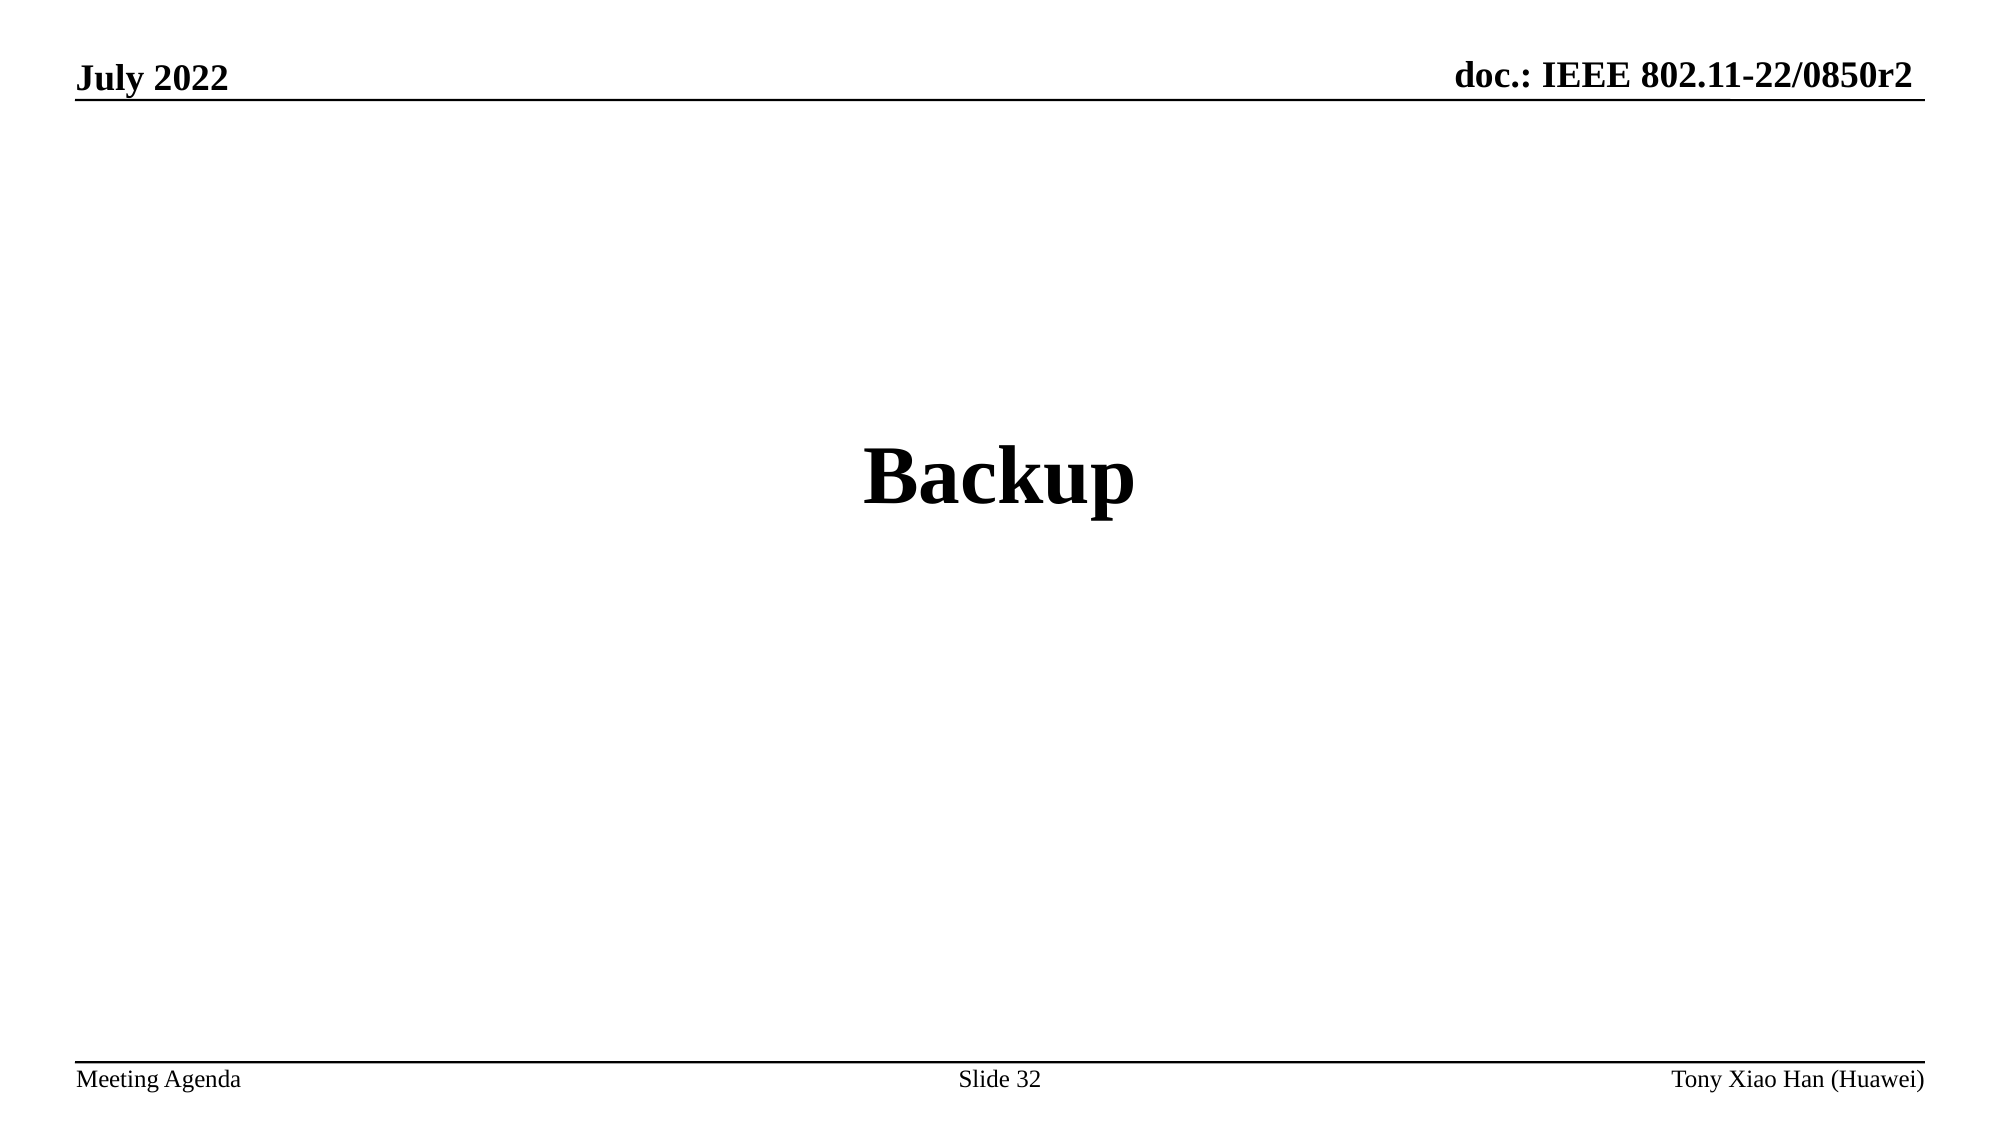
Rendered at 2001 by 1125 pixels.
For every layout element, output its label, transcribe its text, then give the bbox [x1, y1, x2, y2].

text_box Backup [362, 412, 1638, 950]
